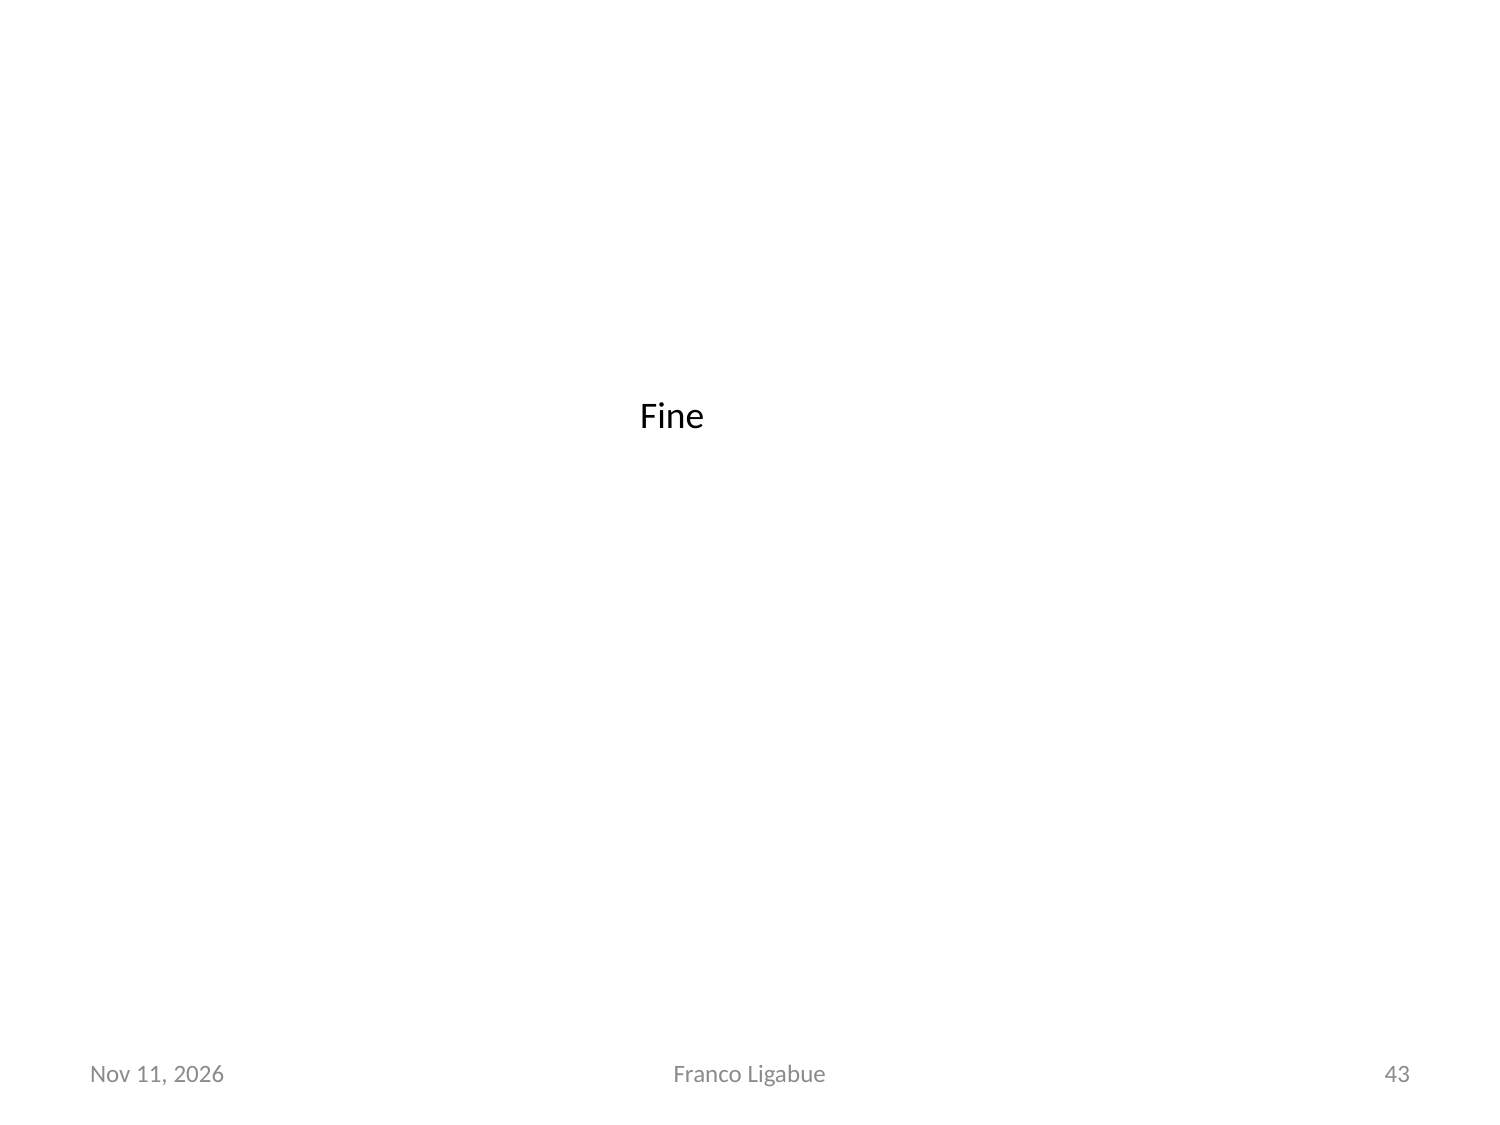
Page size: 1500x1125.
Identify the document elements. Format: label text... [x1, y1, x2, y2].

footer Franco Ligabue [512, 1042, 988, 1103]
text_box Fine [625, 383, 720, 443]
slide_number 43 [1074, 1042, 1425, 1103]
slide_number 24-Mar-23 [75, 1042, 425, 1103]
